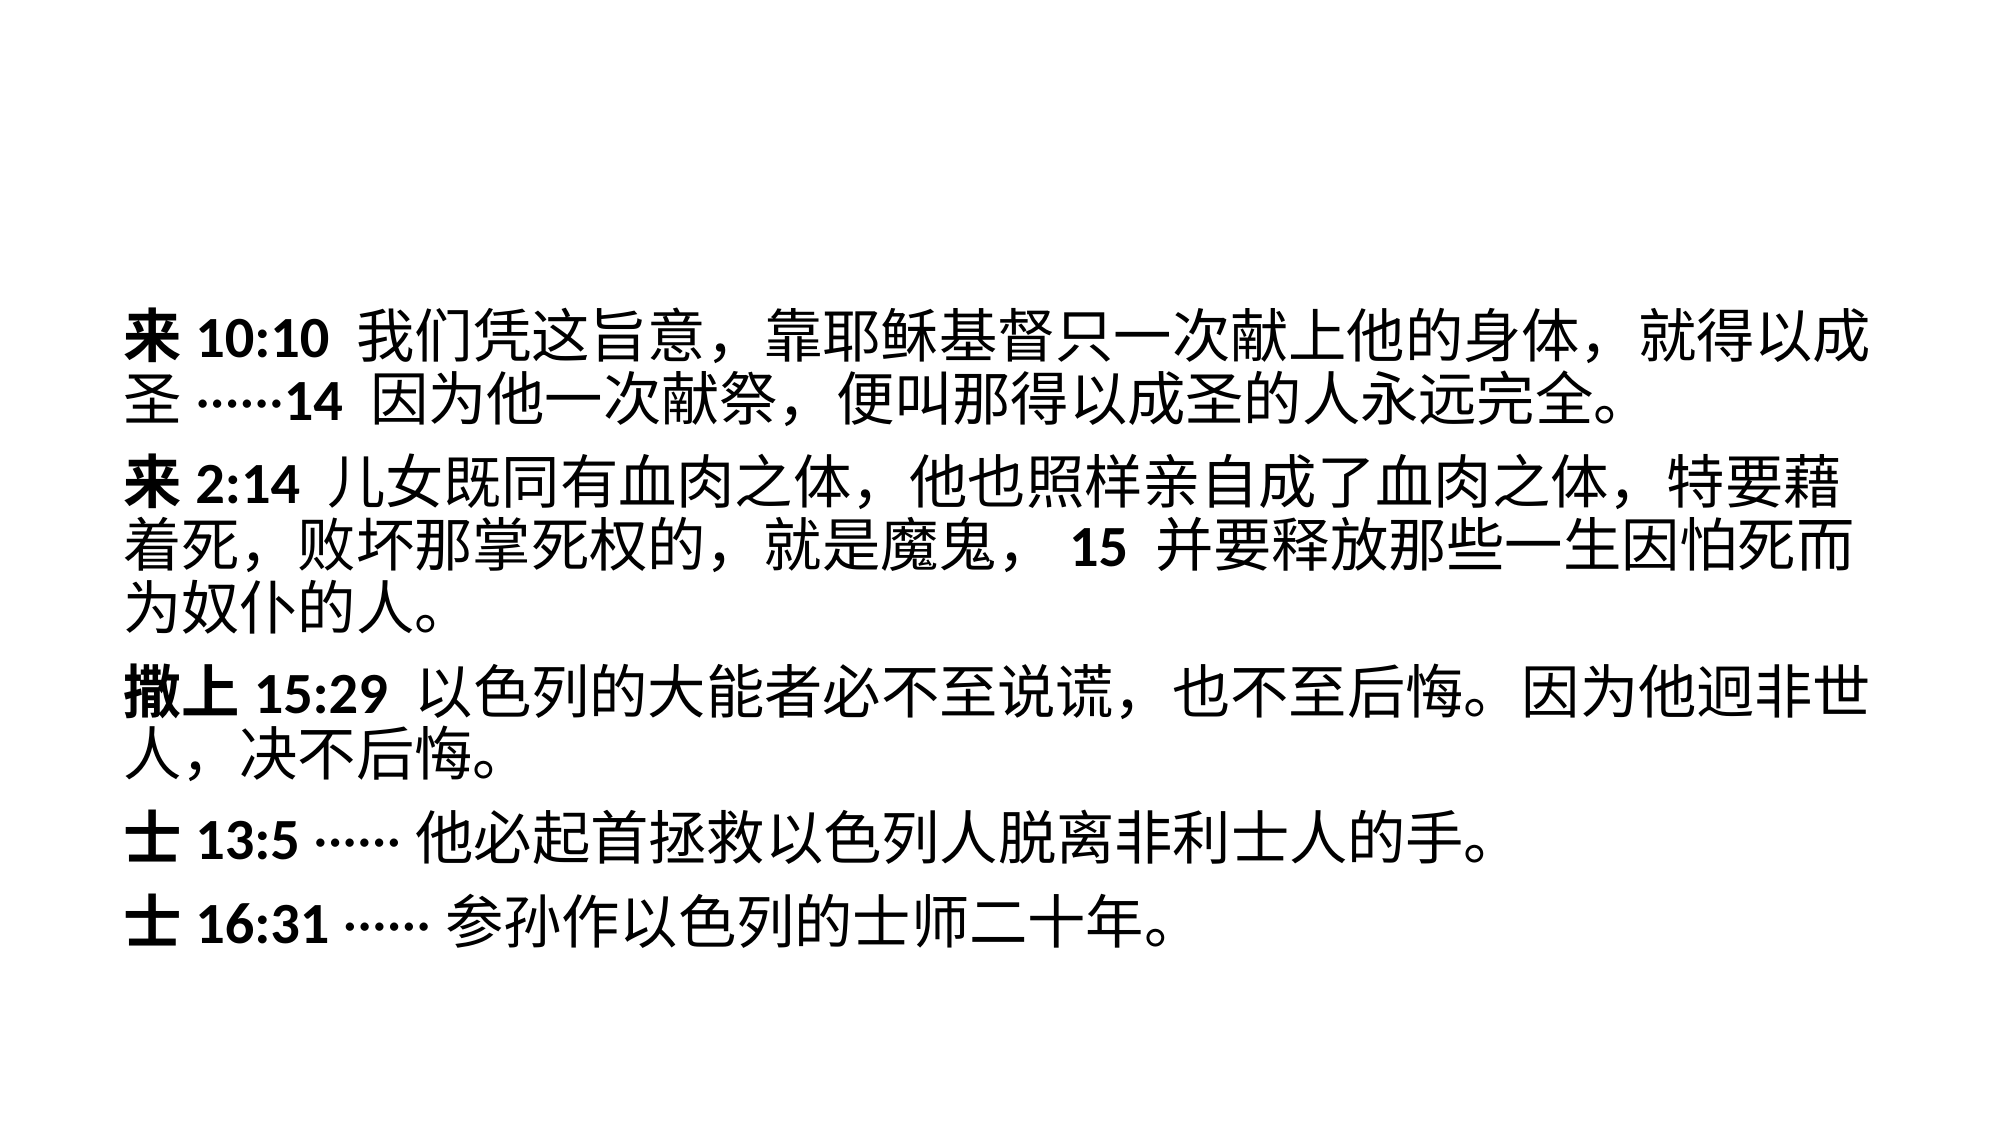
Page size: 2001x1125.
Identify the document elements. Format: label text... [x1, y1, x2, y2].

list 来10:10 我们凭这旨意，靠耶稣基督只一次献上他的身体，就得以成圣······14 因为他一次献祭，便叫那得以成圣的人永远完全。 来2:14 儿女既同有血肉之体，他也照样亲自成了血肉之体，特要藉着死，败坏那掌死权的，就是魔鬼，15 并要释放那些一生因怕死而为奴仆的人。 撒上15:29 以色列的大能者必不至说谎，也不至后悔。因为他迥非世人，决不后悔。 士13:5 ······他必起首拯救以色列人脱离非利士人的手。 士16:31 ······参孙作以色列的士师二十年。 [108, 299, 1914, 1014]
